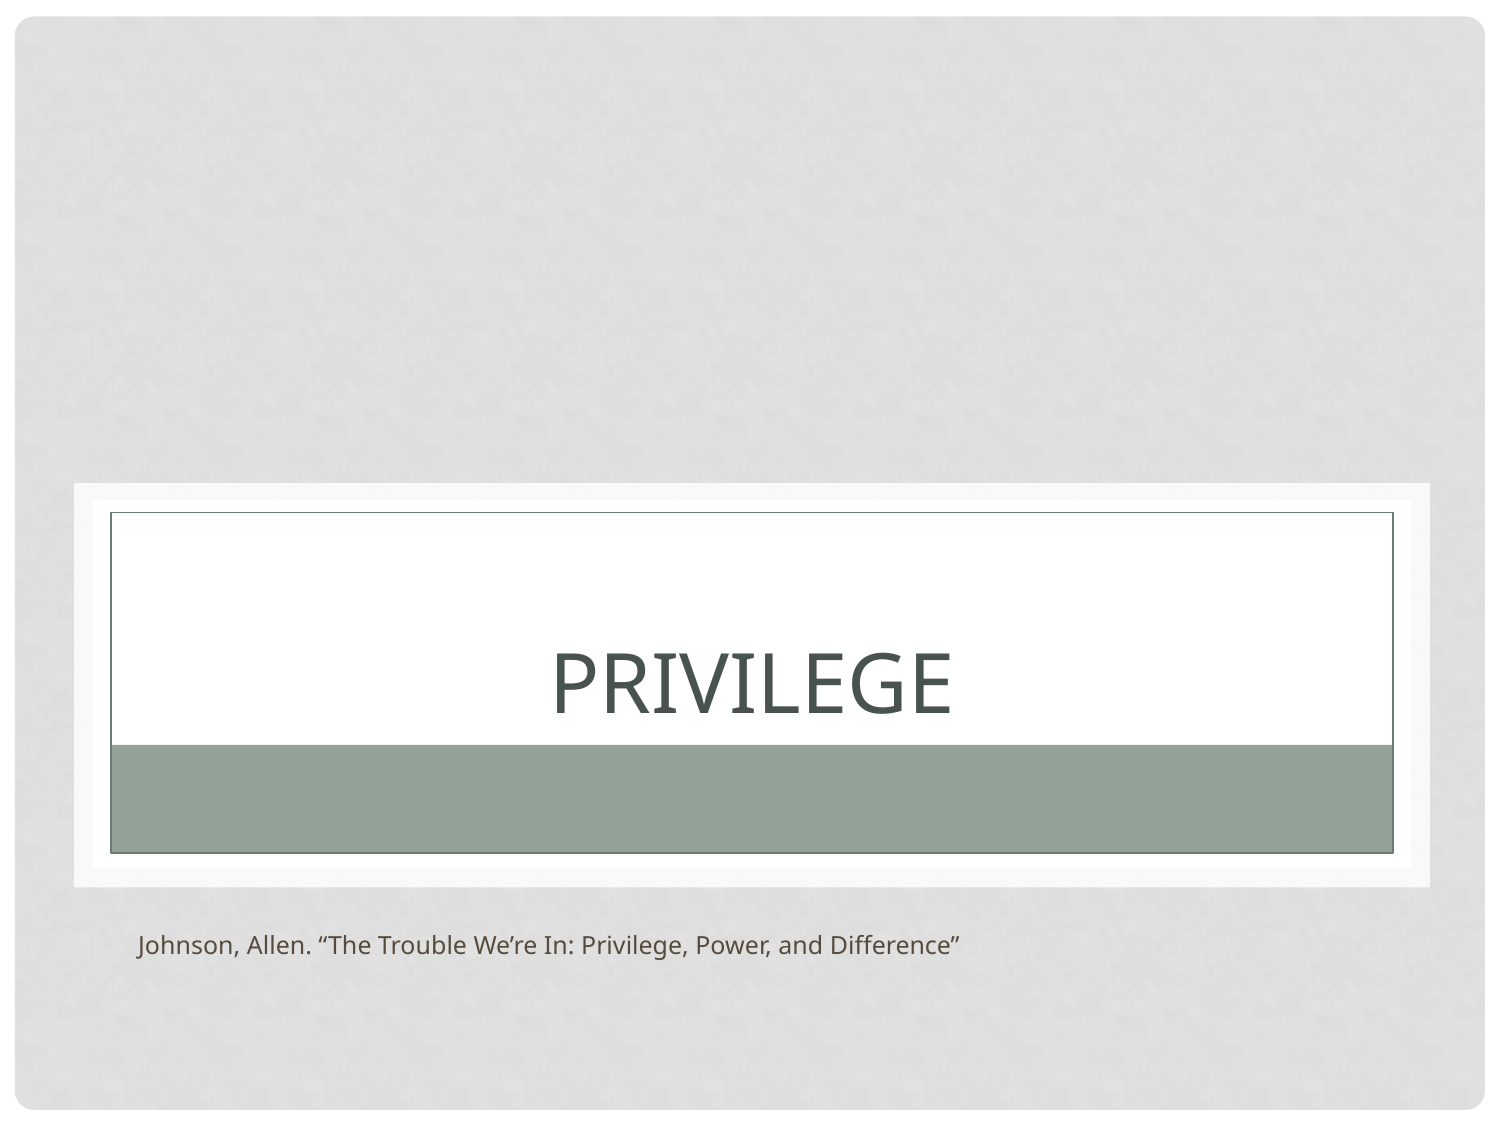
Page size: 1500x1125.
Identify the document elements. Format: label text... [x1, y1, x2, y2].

text_box Johnson, Allen. “The Trouble We’re In: Privilege, Power, and Difference” [104, 925, 1384, 1017]
picture [14, 16, 1485, 1110]
title PRIVILEGE [120, 525, 1384, 738]
